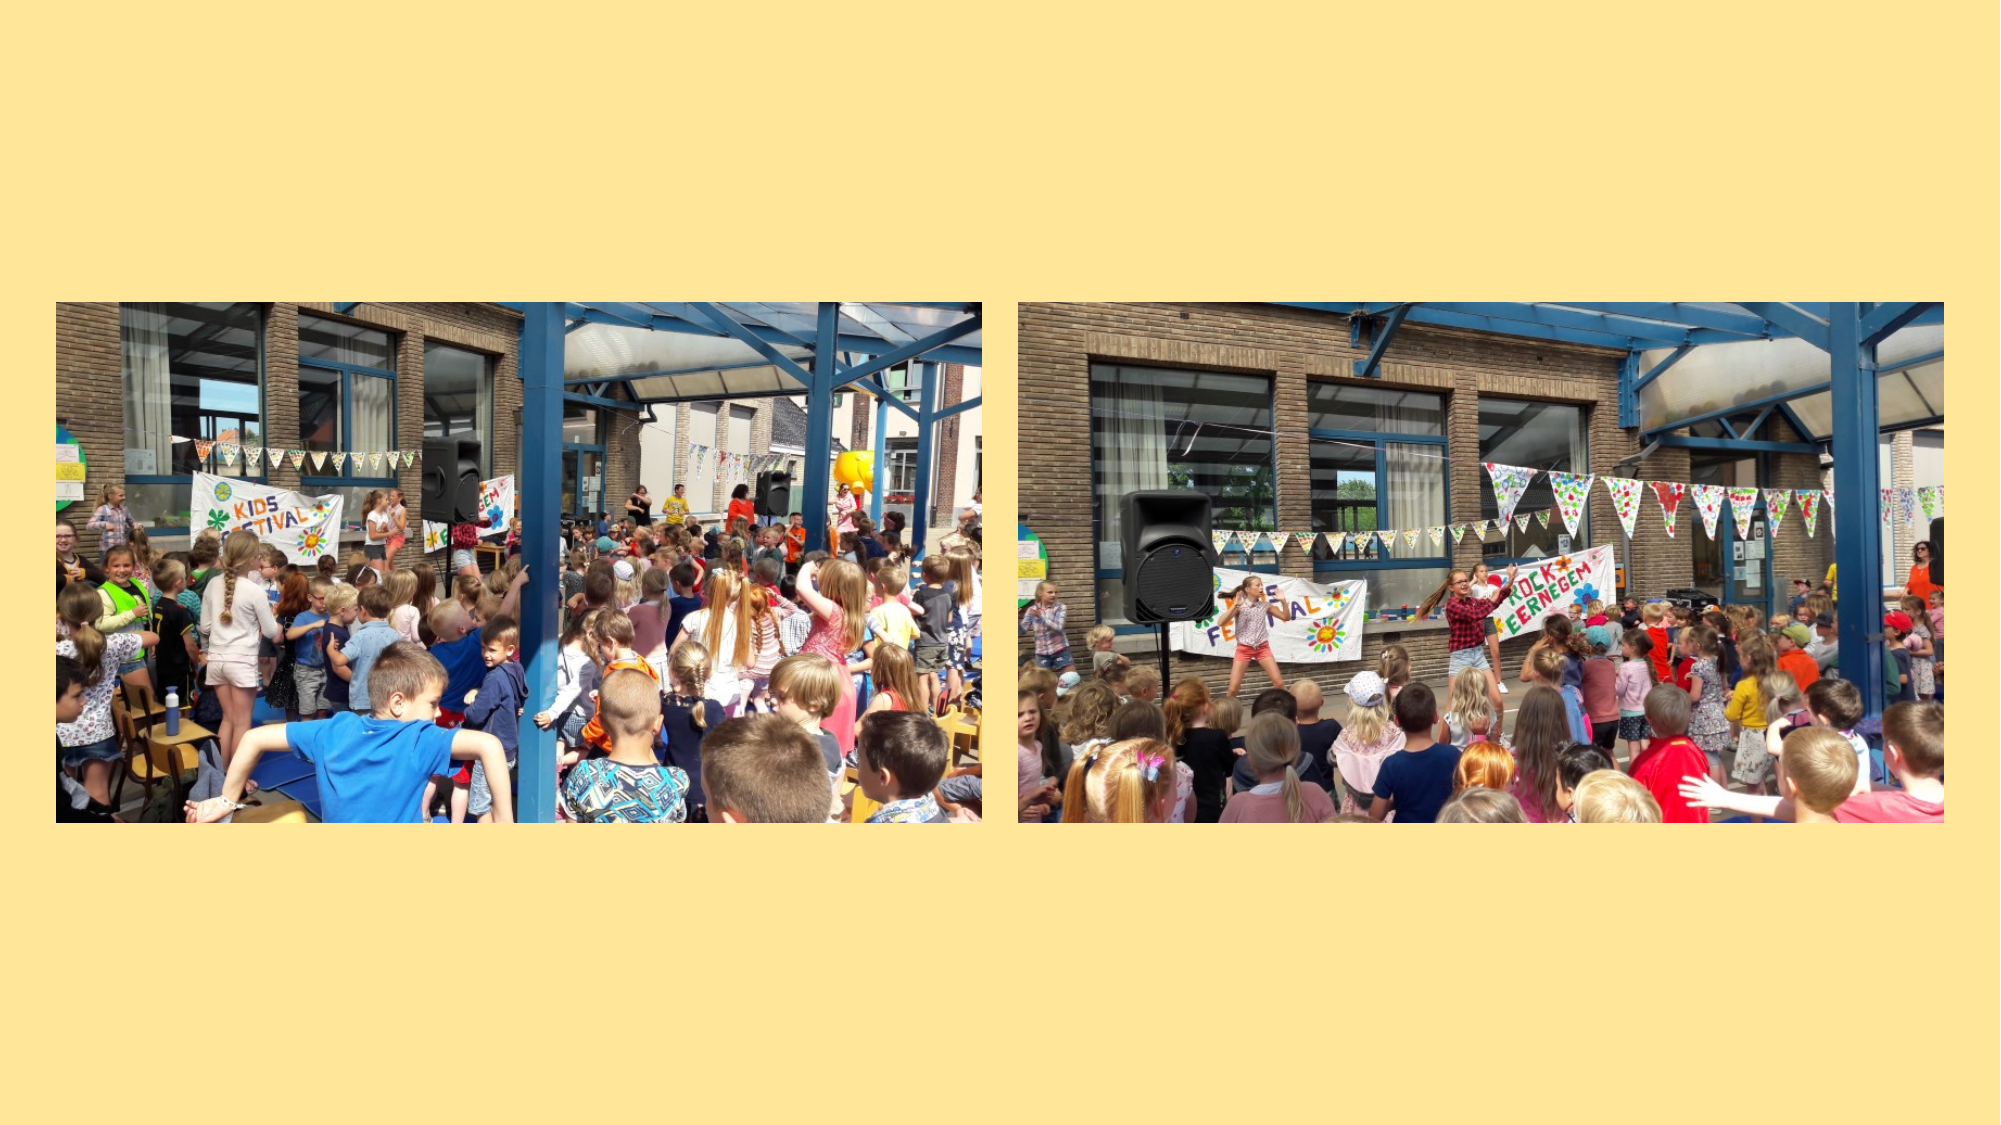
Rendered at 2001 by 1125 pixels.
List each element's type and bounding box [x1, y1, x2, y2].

picture [1018, 302, 1944, 823]
picture [56, 302, 982, 823]
